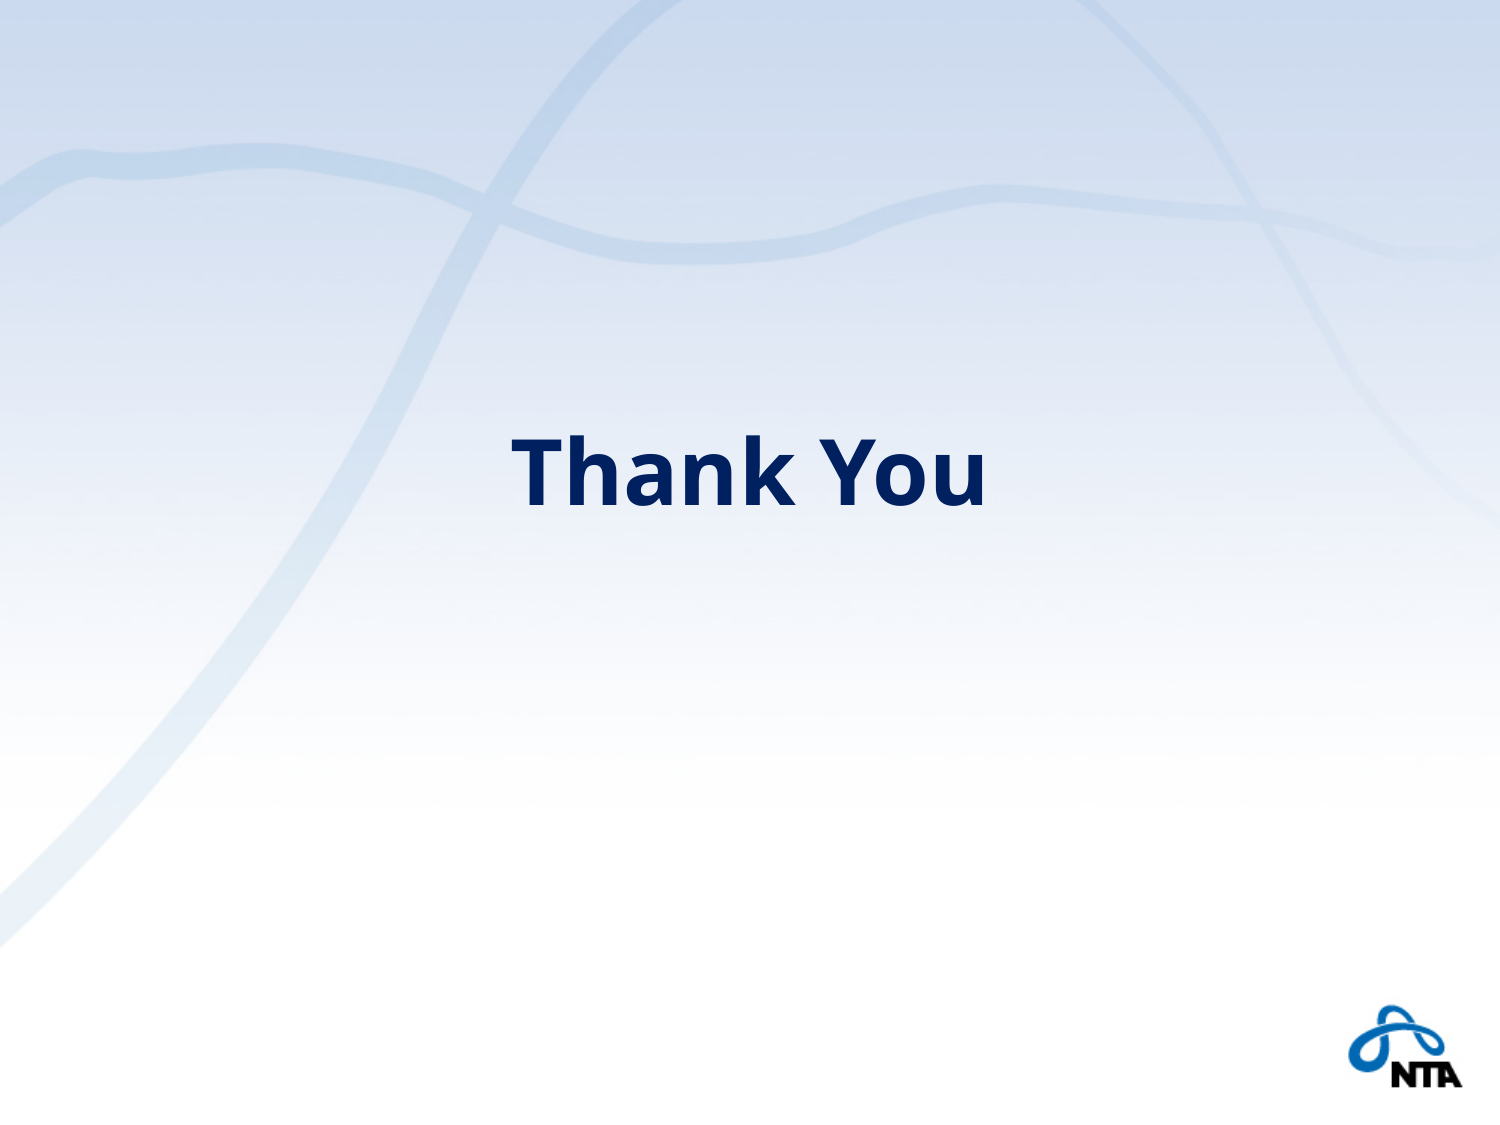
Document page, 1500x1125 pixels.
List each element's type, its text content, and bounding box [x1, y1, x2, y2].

picture [0, 0, 1500, 1125]
subtitle Thank You [224, 405, 1276, 684]
